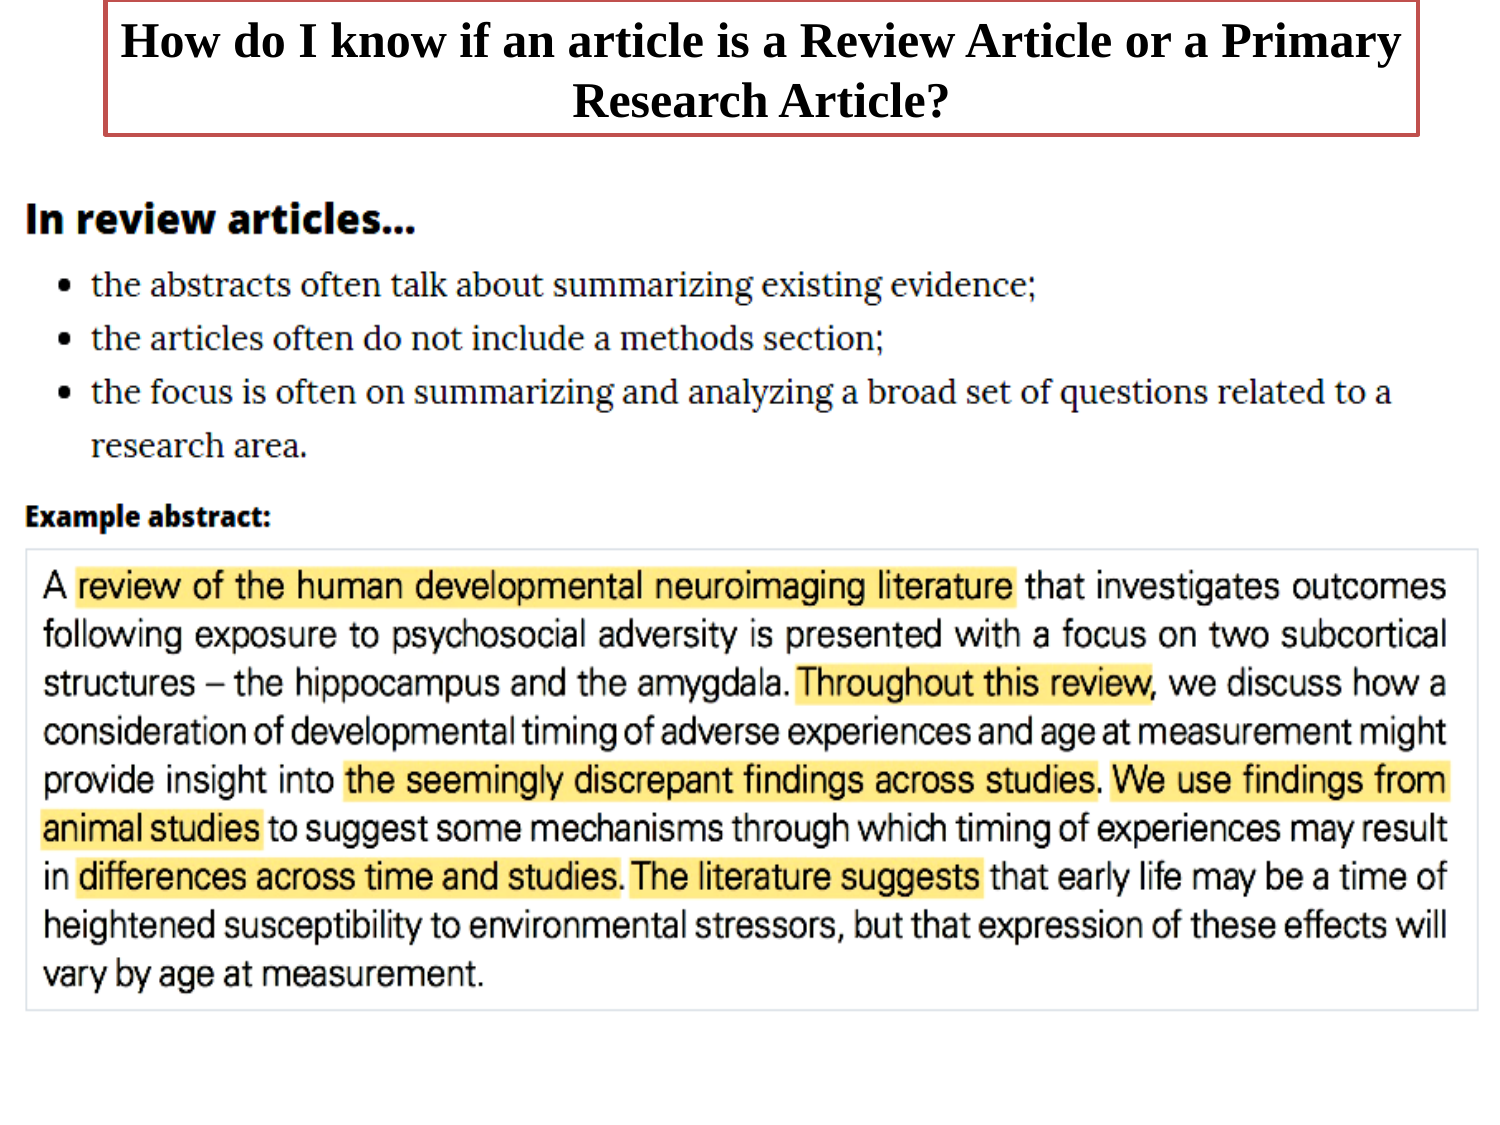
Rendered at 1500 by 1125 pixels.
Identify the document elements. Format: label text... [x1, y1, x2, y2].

picture [11, 198, 1489, 1044]
text_box How do I know if an article is a Review Article or a Primary Research Article? [103, 0, 1420, 137]
